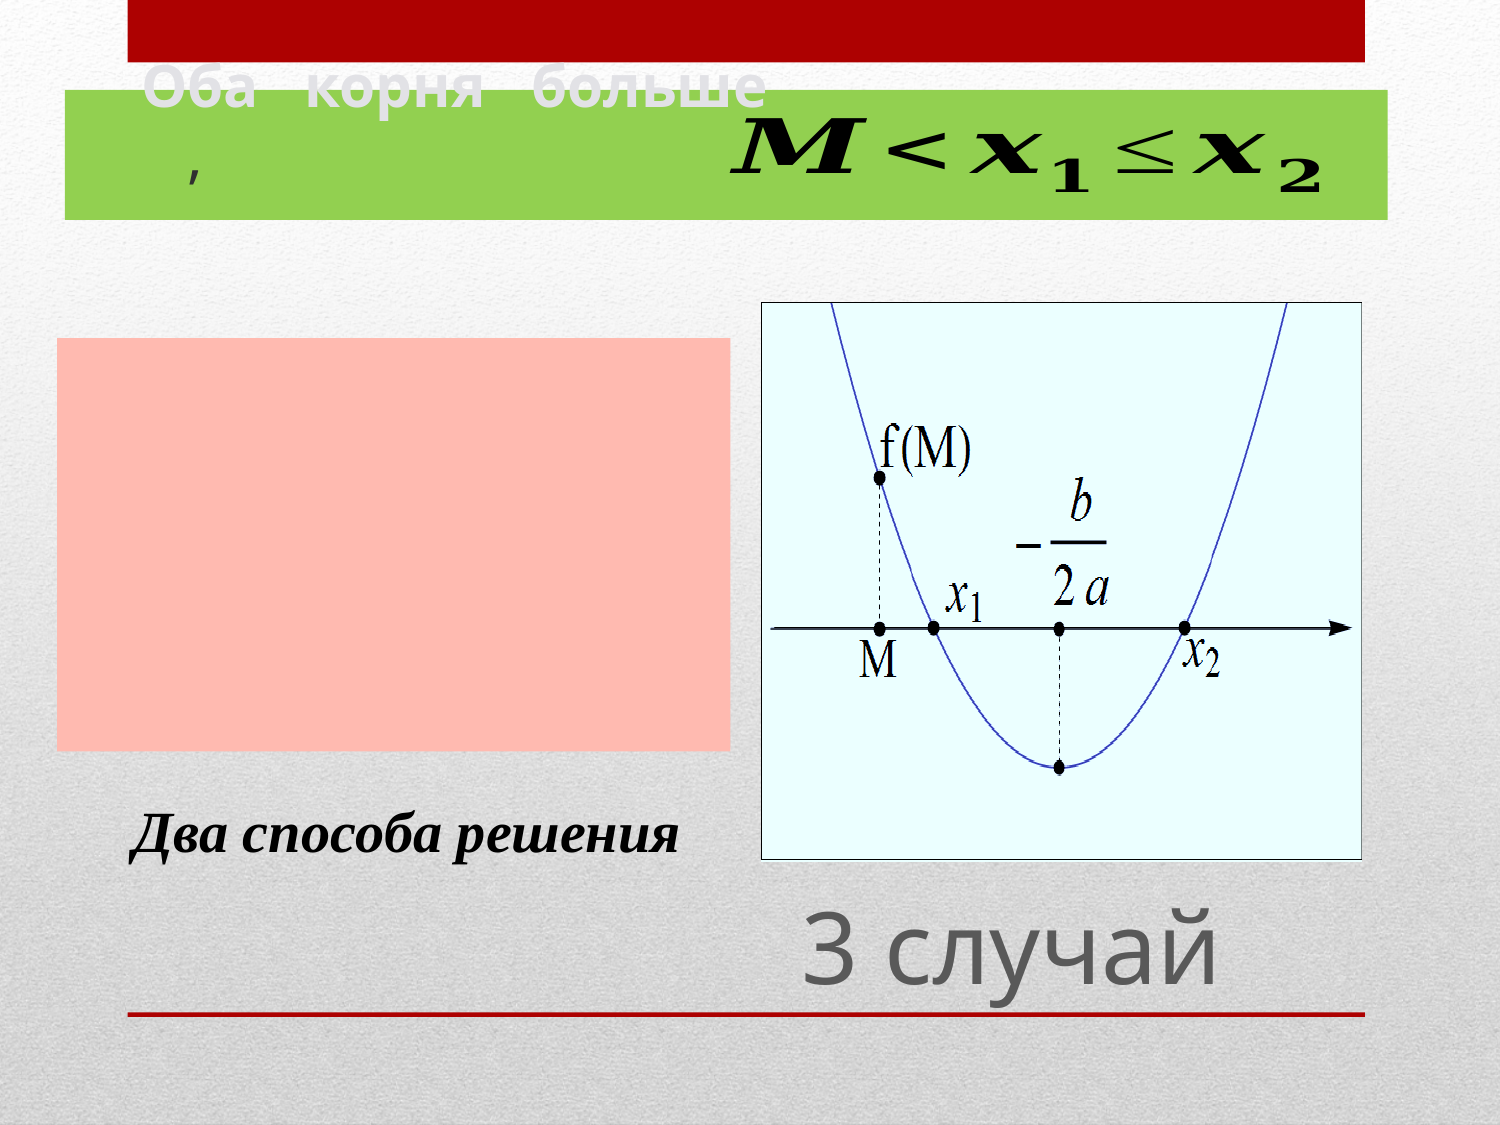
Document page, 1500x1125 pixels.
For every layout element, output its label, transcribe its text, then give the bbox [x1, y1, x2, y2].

title 3 случай [125, 750, 1238, 1013]
text_box [63, 88, 1390, 222]
text_box [55, 336, 732, 753]
text_box Два способа решения [88, 786, 727, 872]
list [760, 301, 1363, 863]
